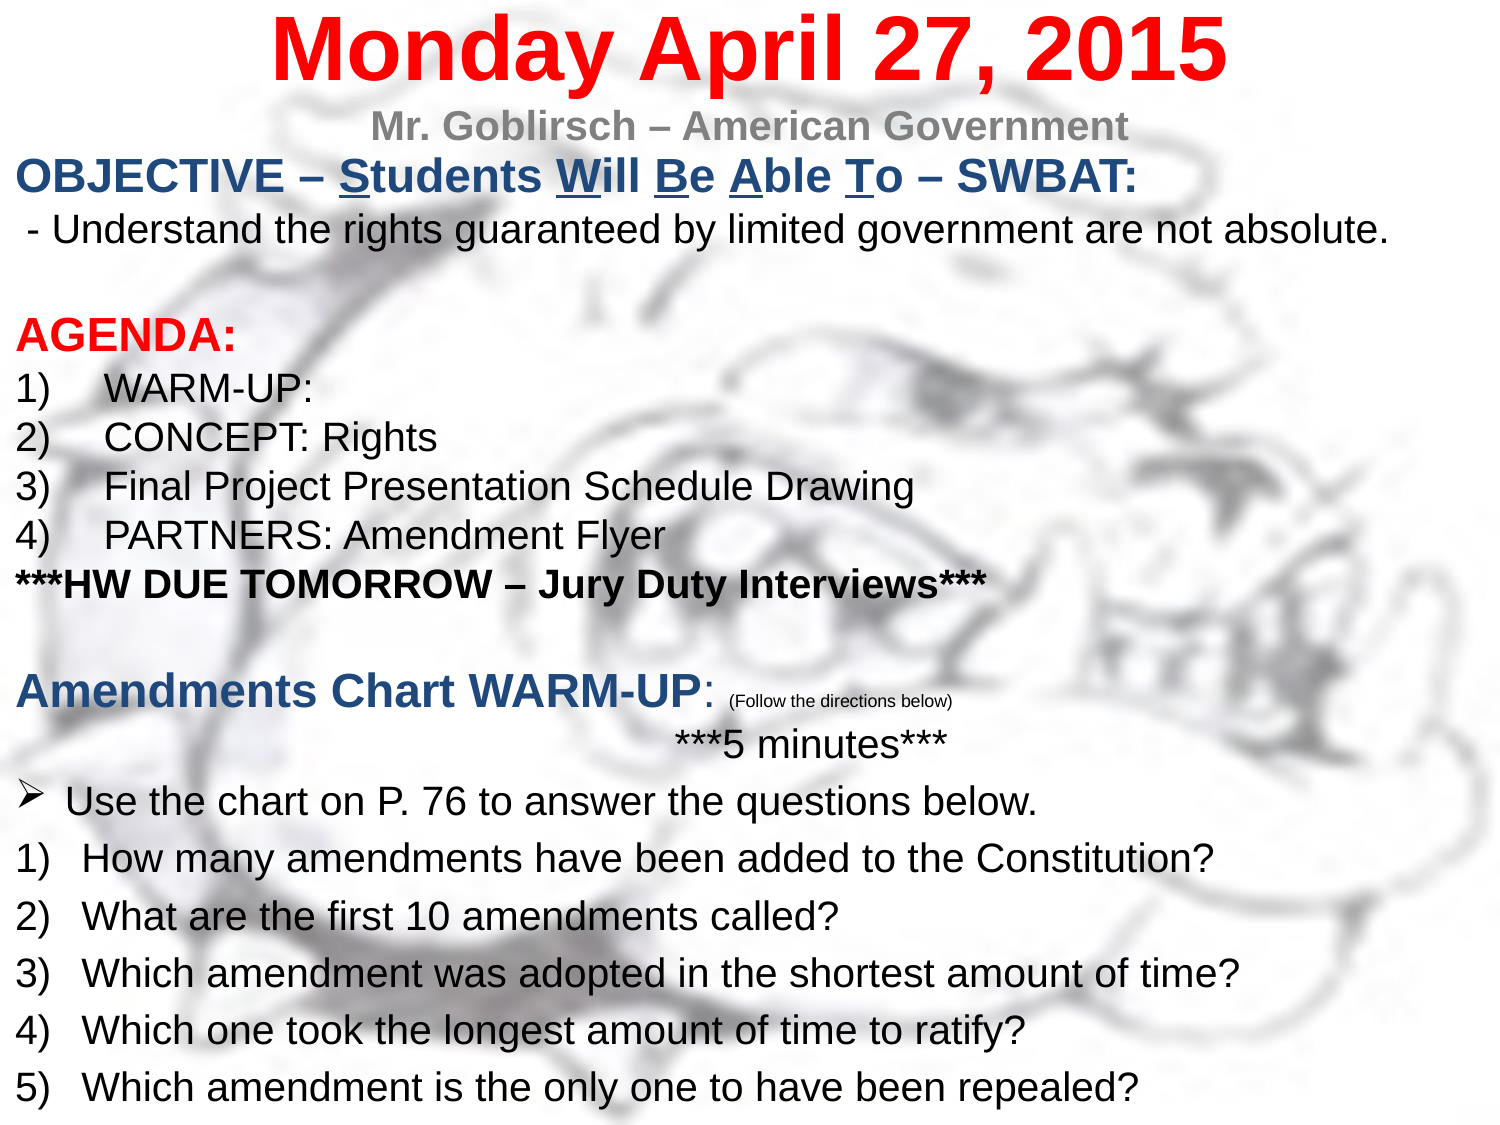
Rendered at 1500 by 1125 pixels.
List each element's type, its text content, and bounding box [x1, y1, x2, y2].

list OBJECTIVE – Students Will Be Able To – SWBAT: - Understand the rights guaranteed by limited government are not absolute. AGENDA: WARM-UP: CONCEPT: Rights Final Project Presentation Schedule Drawing PARTNERS: Amendment Flyer ***HW DUE TOMORROW – Jury Duty Interviews*** Amendments Chart WARM-UP: (Follow the directions below) ***5 minutes*** Use the chart on P. 76 to answer the questions below. How many amendments have been added to the Constitution? What are the first 10 amendments called? Which amendment was adopted in the shortest amount of time? Which one took the longest amount of time to ratify? Which amendment is the only one to have been repealed? [0, 137, 1500, 1125]
title Monday April 27, 2015 Mr. Goblirsch – American Government [0, 0, 1500, 137]
